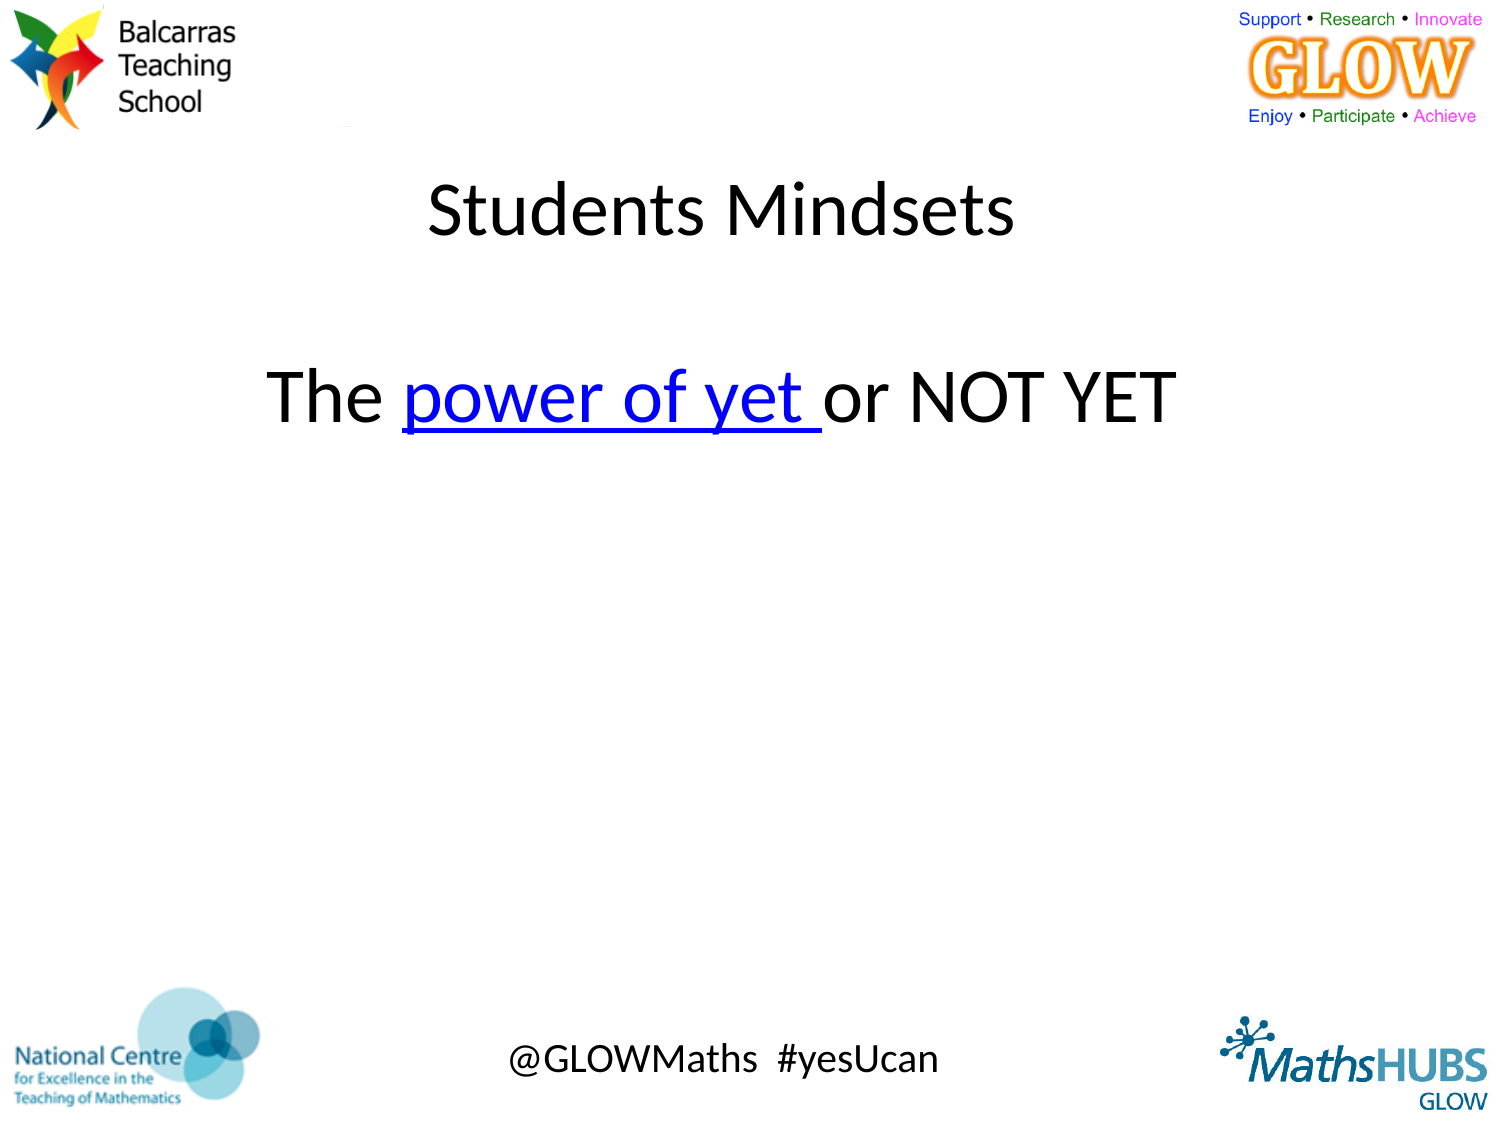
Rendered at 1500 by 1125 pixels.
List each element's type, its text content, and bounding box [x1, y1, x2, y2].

text_box @GLOWMaths #yesUcan [41, 1023, 1471, 1088]
picture [9, 4, 353, 130]
picture [1230, 0, 1493, 130]
title Students Mindsets The power of yet or NOT YET [17, 149, 1427, 728]
picture [12, 983, 263, 1114]
picture [1204, 1001, 1500, 1125]
